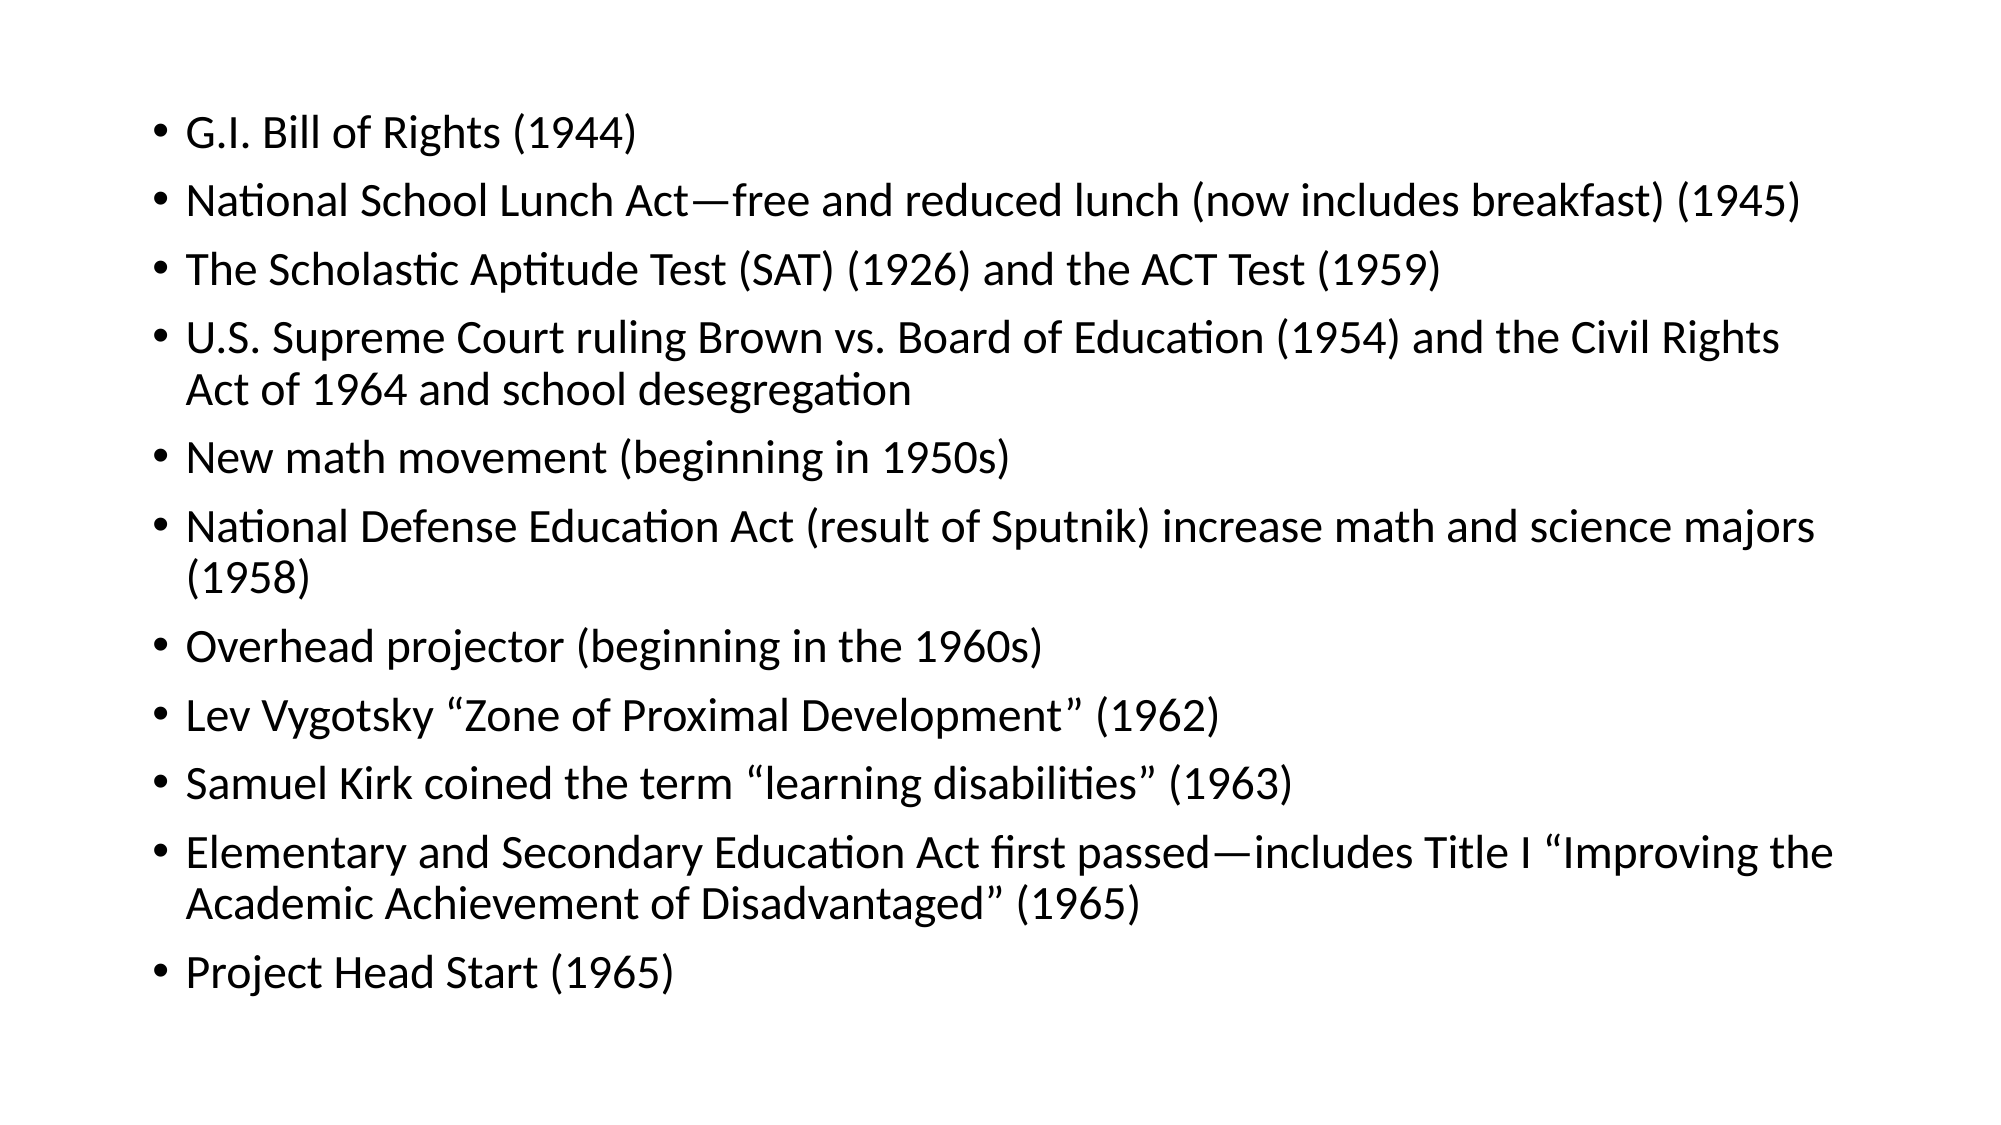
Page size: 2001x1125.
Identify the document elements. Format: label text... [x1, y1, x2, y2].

list G.I. Bill of Rights (1944) National School Lunch Act—free and reduced lunch (now includes breakfast) (1945) The Scholastic Aptitude Test (SAT) (1926) and the ACT Test (1959) U.S. Supreme Court ruling Brown vs. Board of Education (1954) and the Civil Rights Act of 1964 and school desegregation New math movement (beginning in 1950s) National Defense Education Act (result of Sputnik) increase math and science majors (1958) Overhead projector (beginning in the 1960s) Lev Vygotsky “Zone of Proximal Development” (1962) Samuel Kirk coined the term “learning disabilities” (1963) Elementary and Secondary Education Act first passed—includes Title I “Improving the Academic Achievement of Disadvantaged” (1965) Project Head Start (1965) [137, 99, 1863, 1014]
